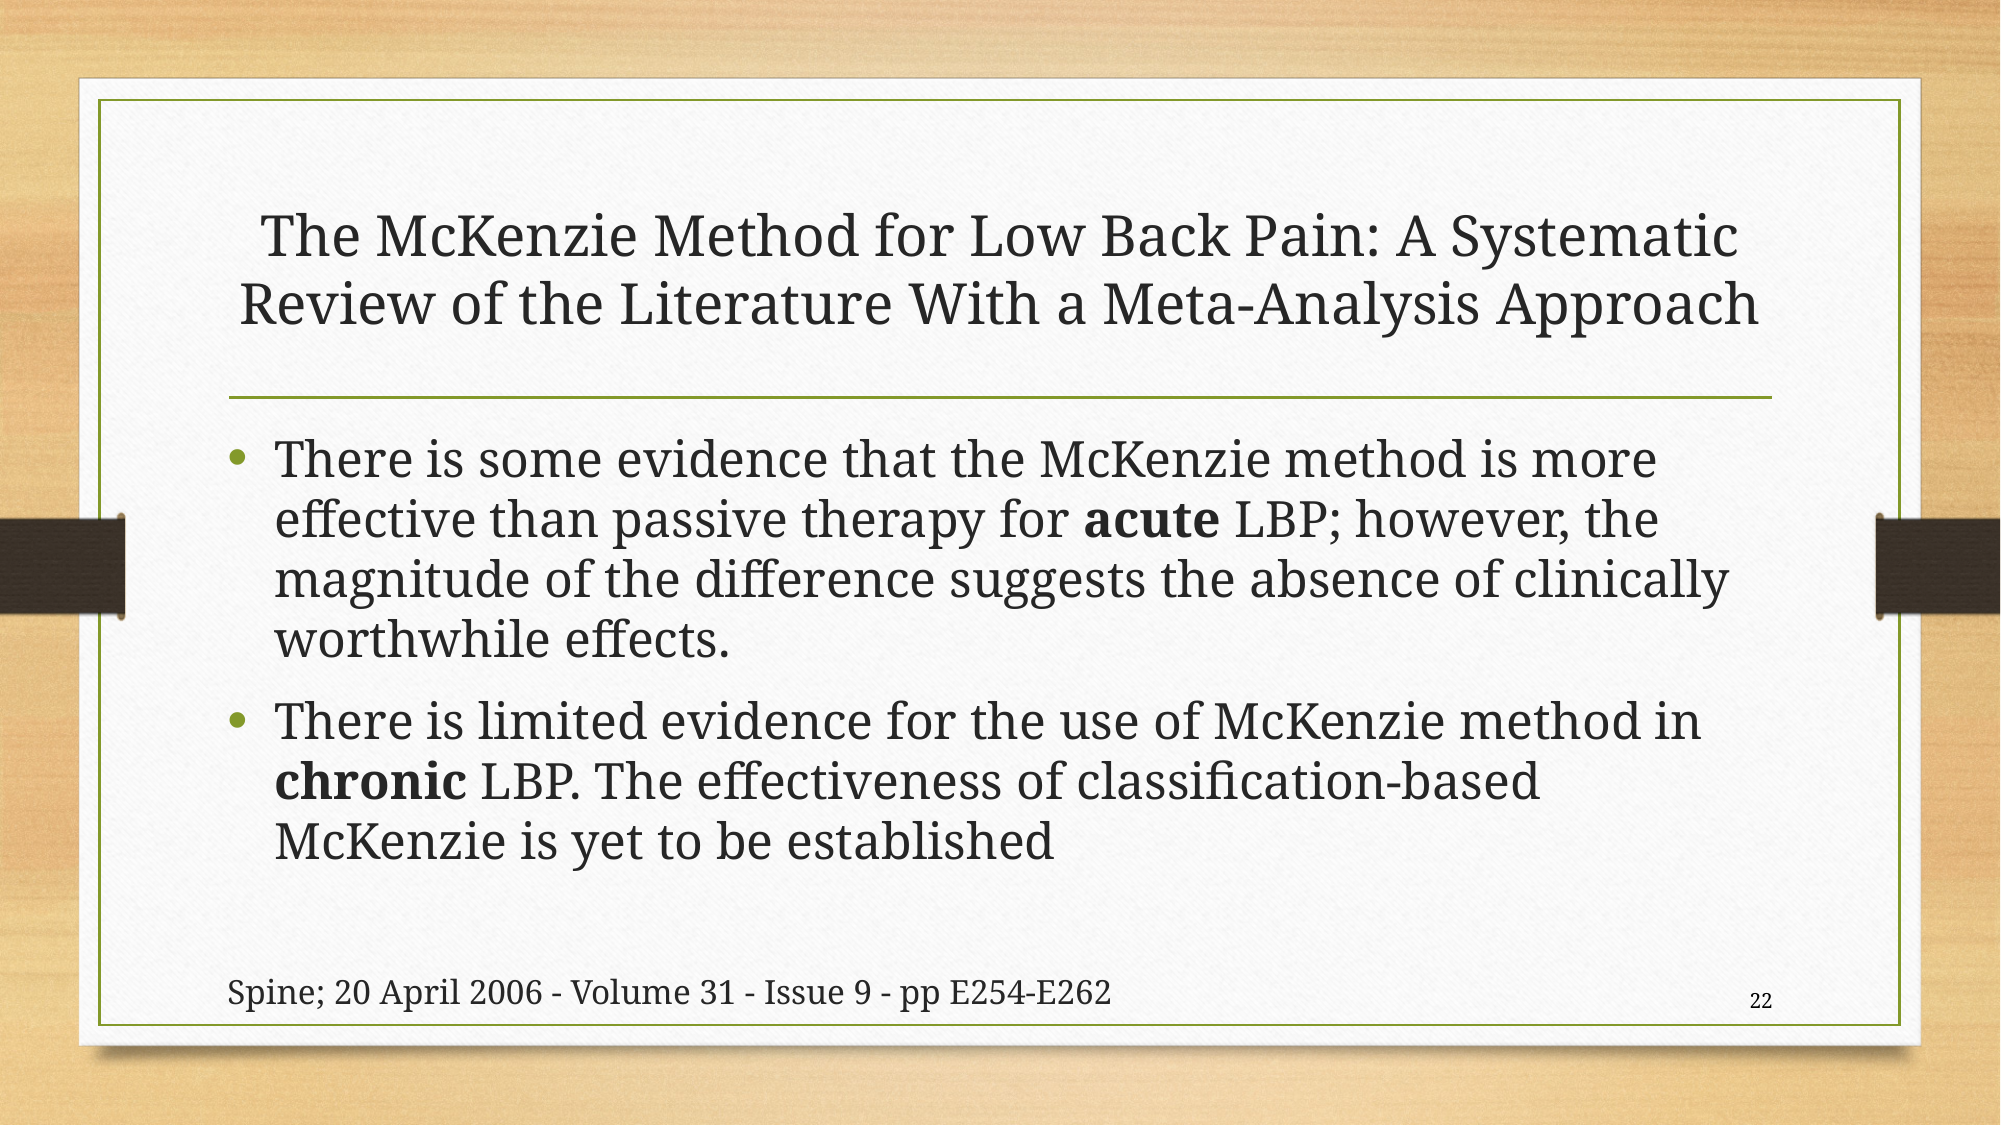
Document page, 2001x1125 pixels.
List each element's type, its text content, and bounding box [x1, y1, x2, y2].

picture [0, 0, 2001, 1125]
slide_number 22 [1698, 979, 1788, 1025]
title The McKenzie Method for Low Back Pain: A Systematic Review of the Literature With a Meta-Analysis Approach [212, 161, 1788, 375]
list There is some evidence that the McKenzie method is more effective than passive therapy for acute LBP; however, the magnitude of the difference suggests the absence of clinically worthwhile effects. There is limited evidence for the use of McKenzie method in chronic LBP. The effectiveness of classification-based McKenzie is yet to be established Spine; 20 April 2006 - Volume 31 - Issue 9 - pp E254-E262 [212, 419, 1788, 964]
